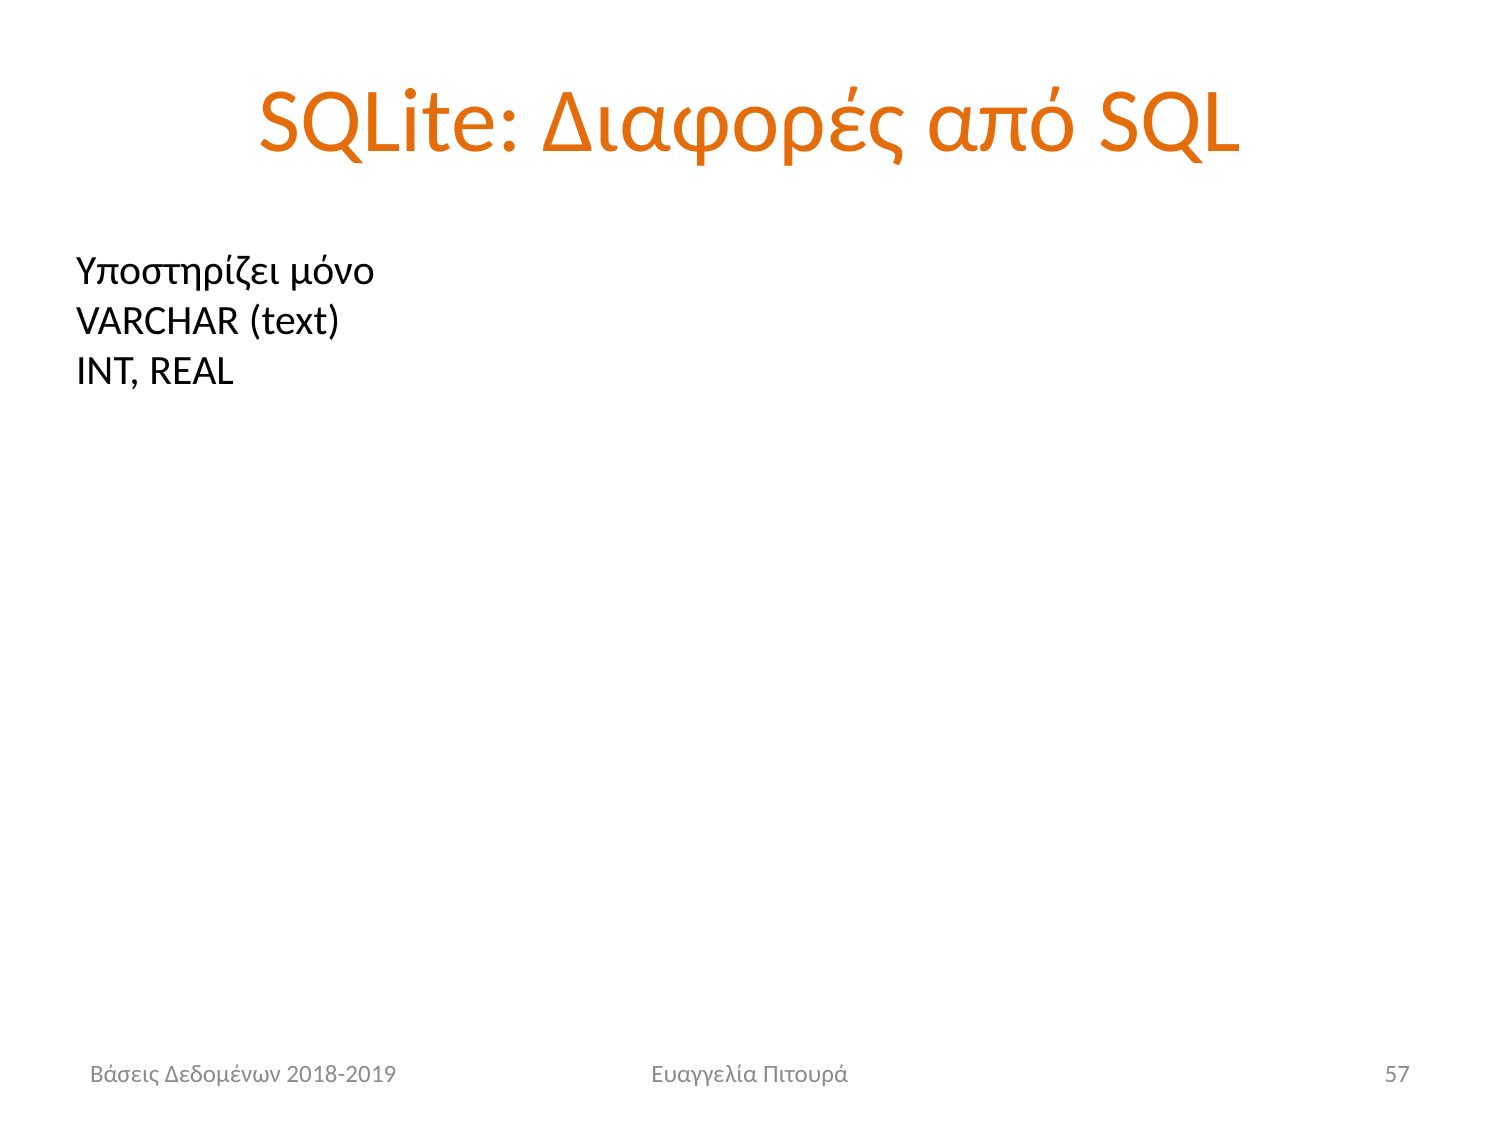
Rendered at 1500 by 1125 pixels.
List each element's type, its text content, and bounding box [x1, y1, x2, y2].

slide_number 57 [1074, 1042, 1425, 1103]
title SQLite: Διαφορές από SQL [75, 21, 1425, 209]
footer Ευαγγελία Πιτουρά [512, 1042, 988, 1103]
text_box Υποστηρίζει μόνο VARCHAR (text) INT, REAL [61, 235, 1387, 501]
slide_number Βάσεις Δεδομένων 2018-2019 [75, 1042, 425, 1103]
